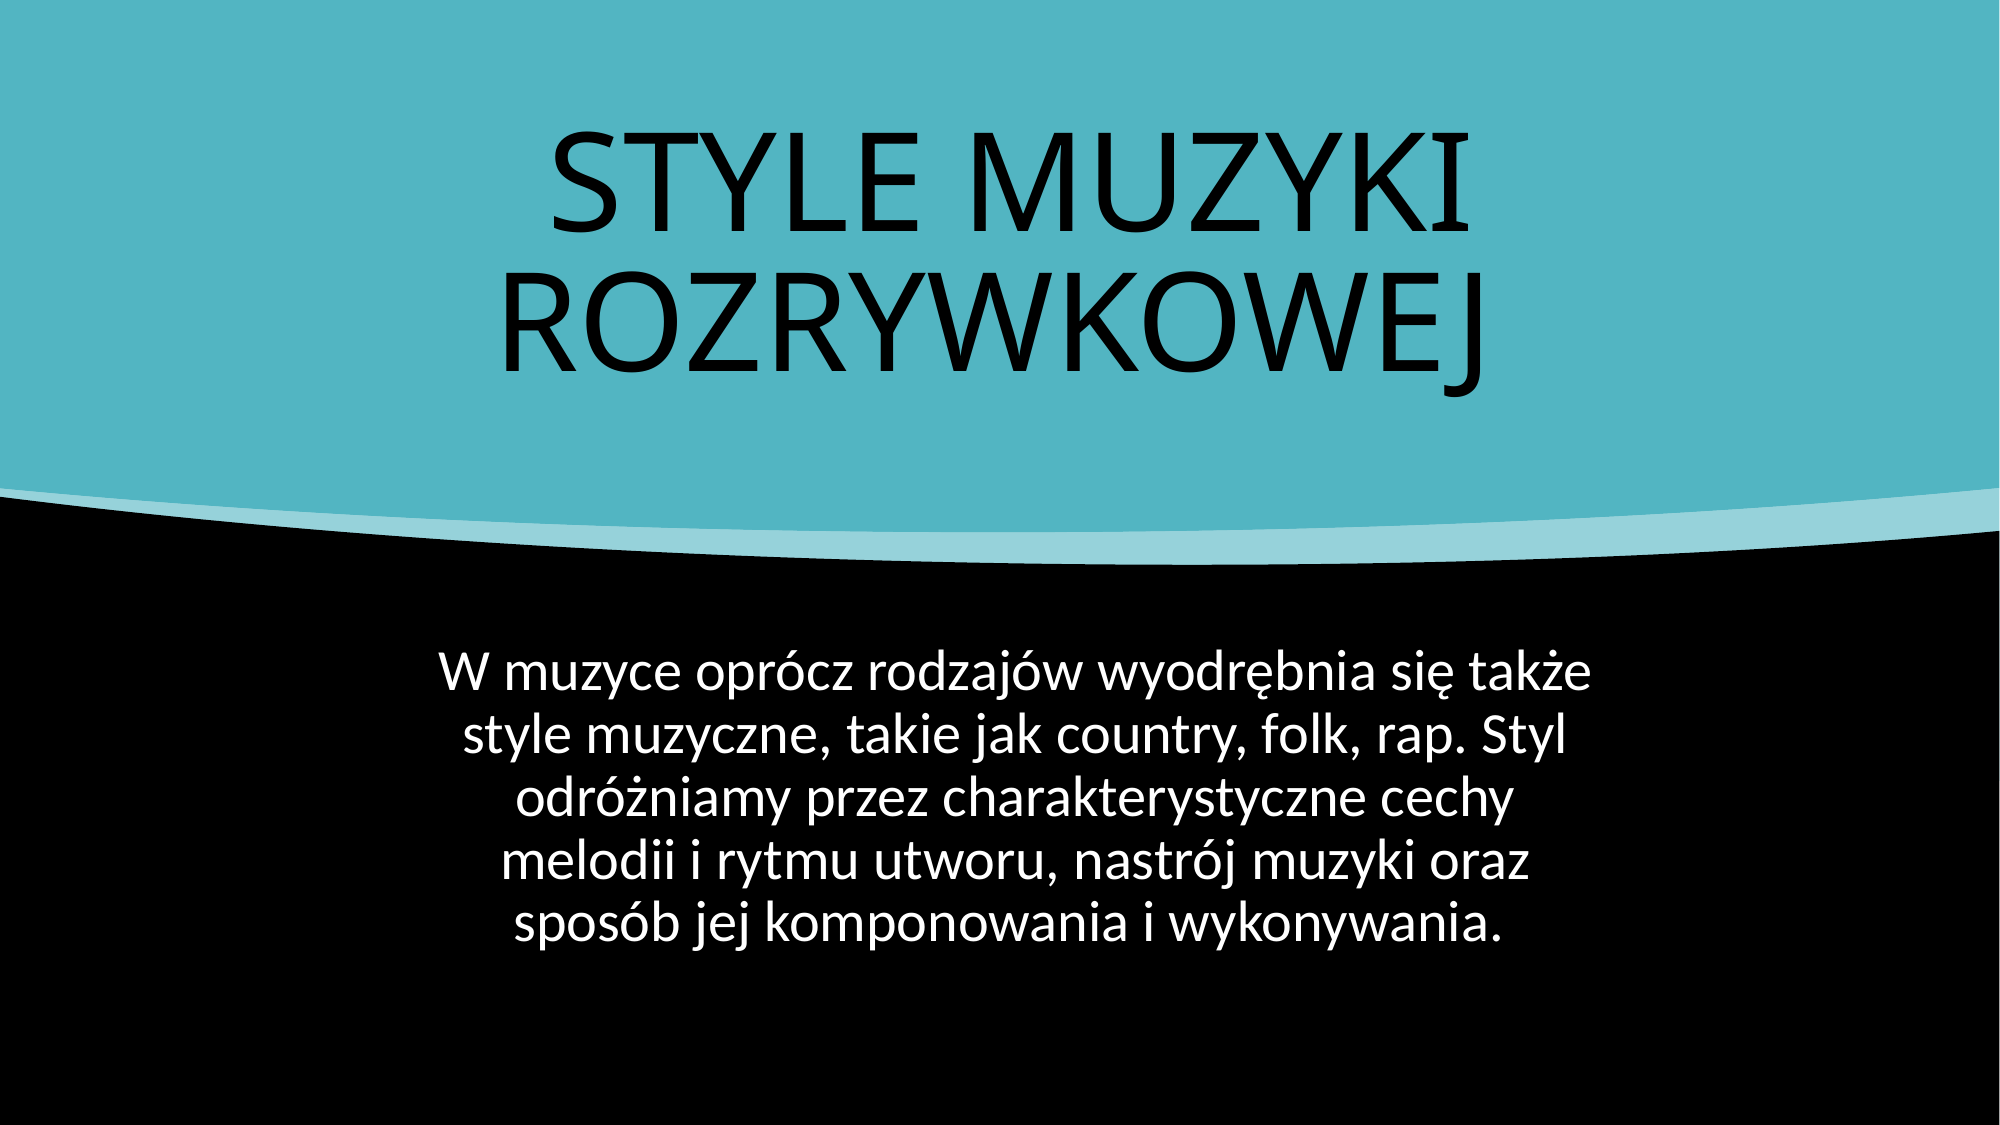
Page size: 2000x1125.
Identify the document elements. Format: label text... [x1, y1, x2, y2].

title STYLE MUZYKI ROZRYWKOWEJ [261, 93, 1762, 407]
subtitle W muzyce oprócz rodzajów wyodrębnia się także style muzyczne, takie jak country, folk, rap. Styl odróżniamy przez charakterystyczne cechy melodii i rytmu utworu, nastrój muzyki oraz sposób jej komponowania i wykonywania. [413, 632, 1618, 1055]
